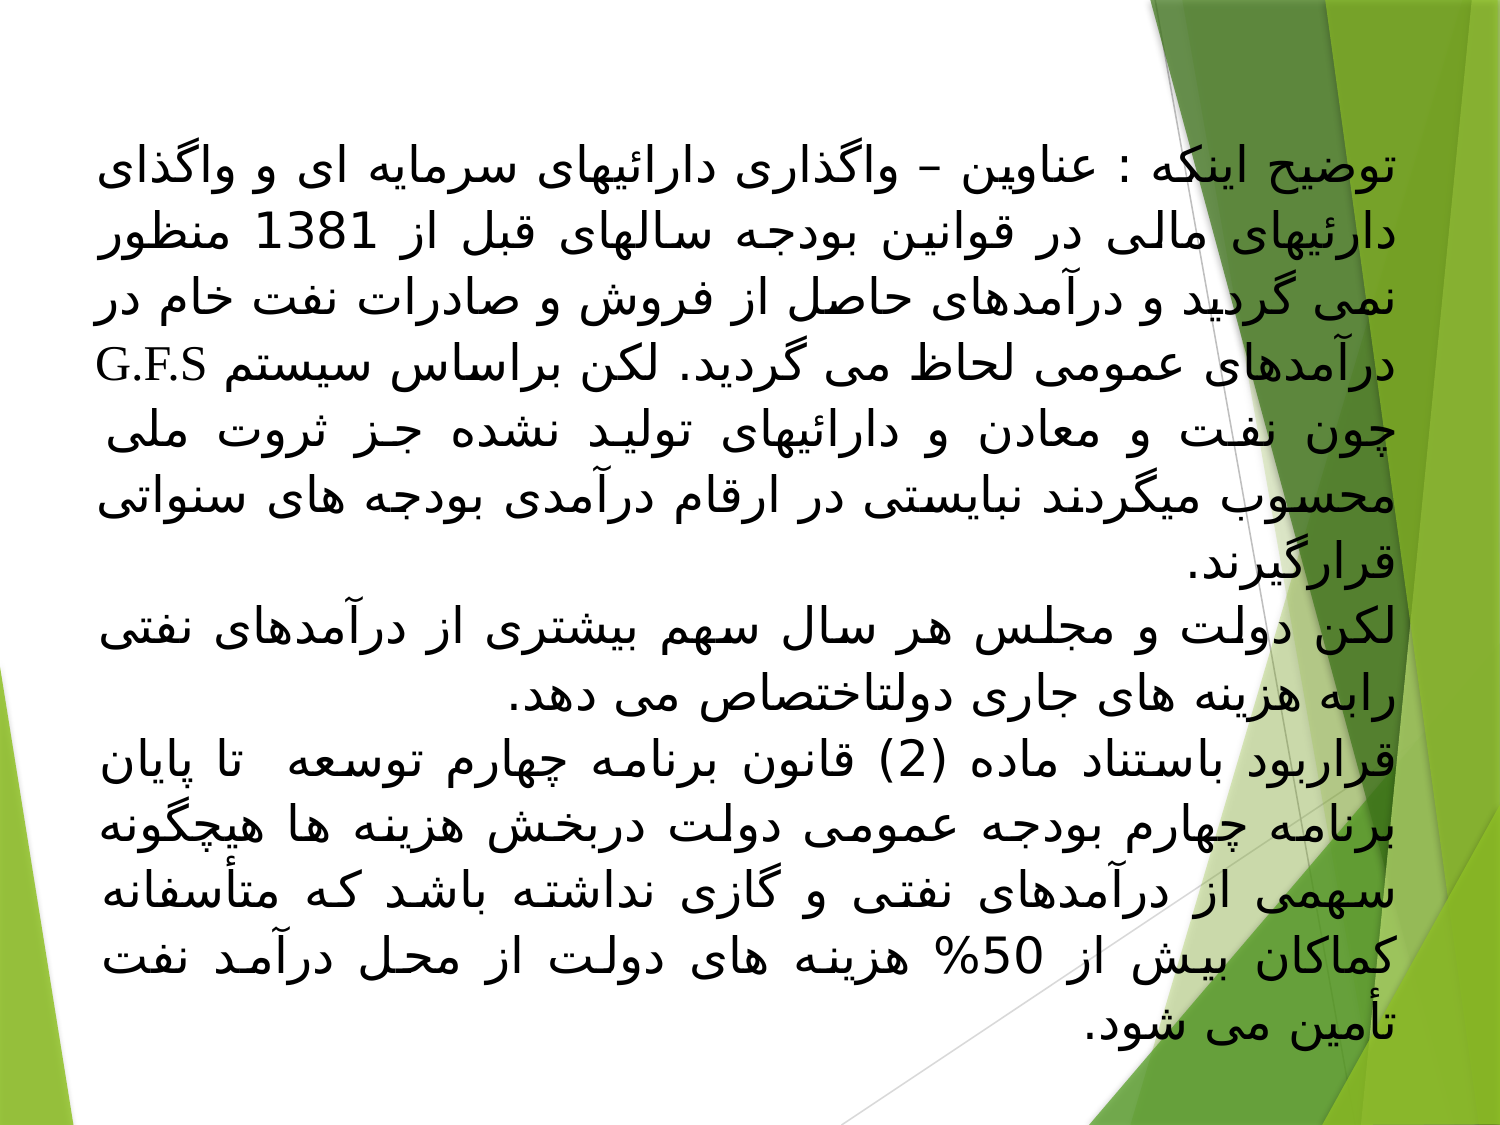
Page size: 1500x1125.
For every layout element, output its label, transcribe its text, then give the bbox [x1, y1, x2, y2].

text_box توضیح اینکه : عناوین – واگذاری دارائیهای سرمایه ای و واگذای دارئیهای مالی در قوانین بودجه سالهای قبل از 1381 منظور نمی گردید و درآمدهای حاصل از فروش و صادرات نفت خام در درآمدهای عمومی لحاظ می گردید. لکن براساس سیستم G.F.S چون نفت و معادن و دارائیهای تولید نشده جز ثروت ملی محسوب میگردند نبایستی در ارقام درآمدی بودجه های سنواتی قرارگیرند. لکن دولت و مجلس هر سال سهم بیشتری از درآمدهای نفتی رابه هزینه های جاری دولت­اختصاص می دهد. قراربود باستناد ماده (2) قانون برنامه چهارم توسعه ­ تا پایان برنامه چهارم بودجه عمومی­ دولت دربخش هزینه ها هیچگونه سهمی از درآمدهای نفتی و گازی نداشته باشد که متأسفانه کماکان بیش از 50% هزینه های دولت از محل درآمد نفت تأمین می شود. [79, 118, 1413, 1058]
